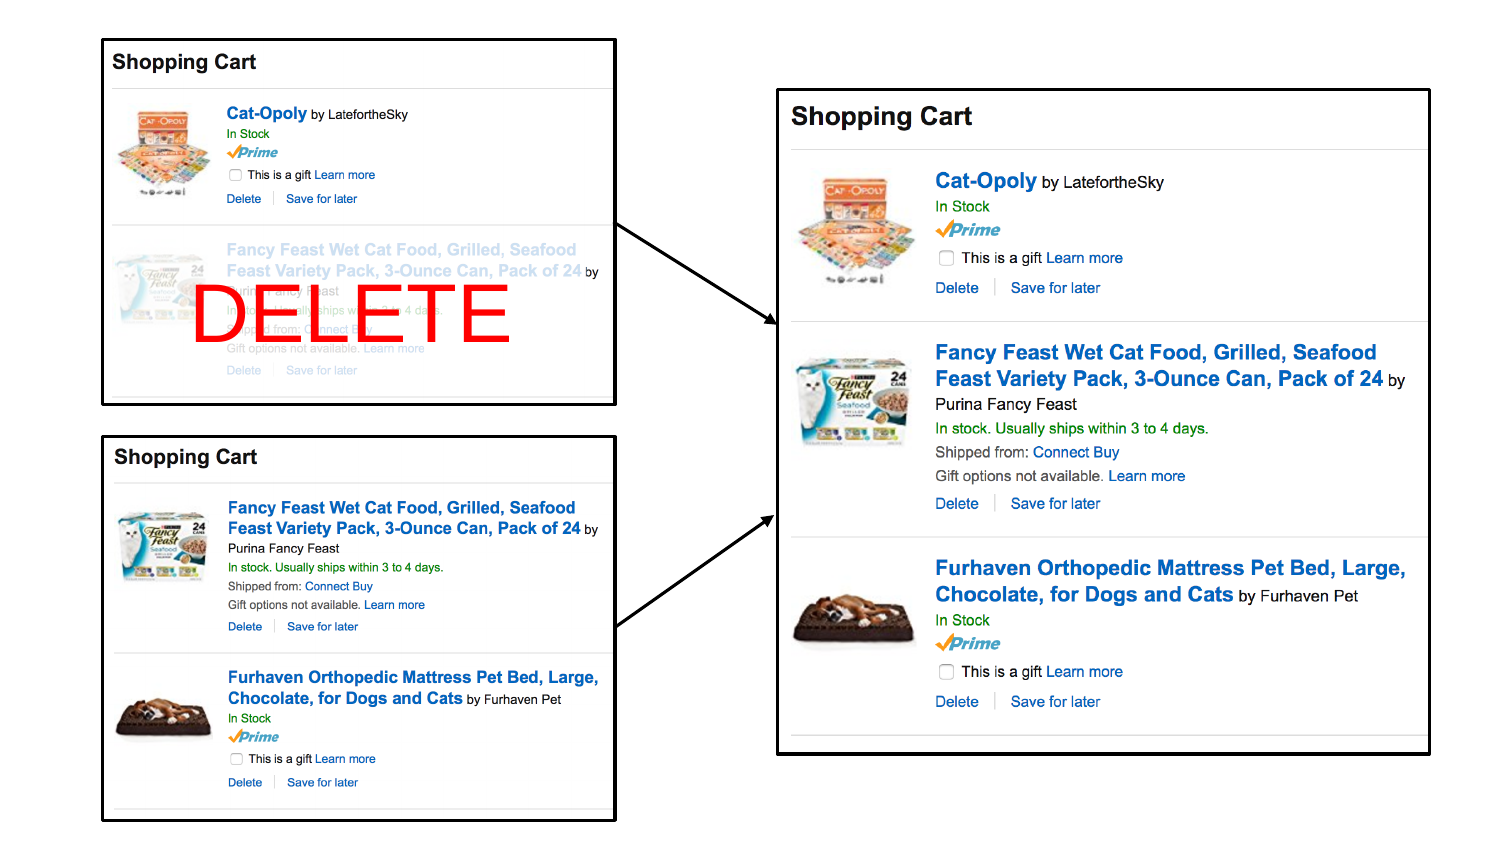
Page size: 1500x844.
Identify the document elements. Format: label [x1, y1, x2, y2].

picture [103, 40, 614, 404]
picture [103, 437, 614, 819]
text_box [619, 514, 775, 629]
text_box [613, 221, 778, 326]
picture [778, 90, 1428, 753]
